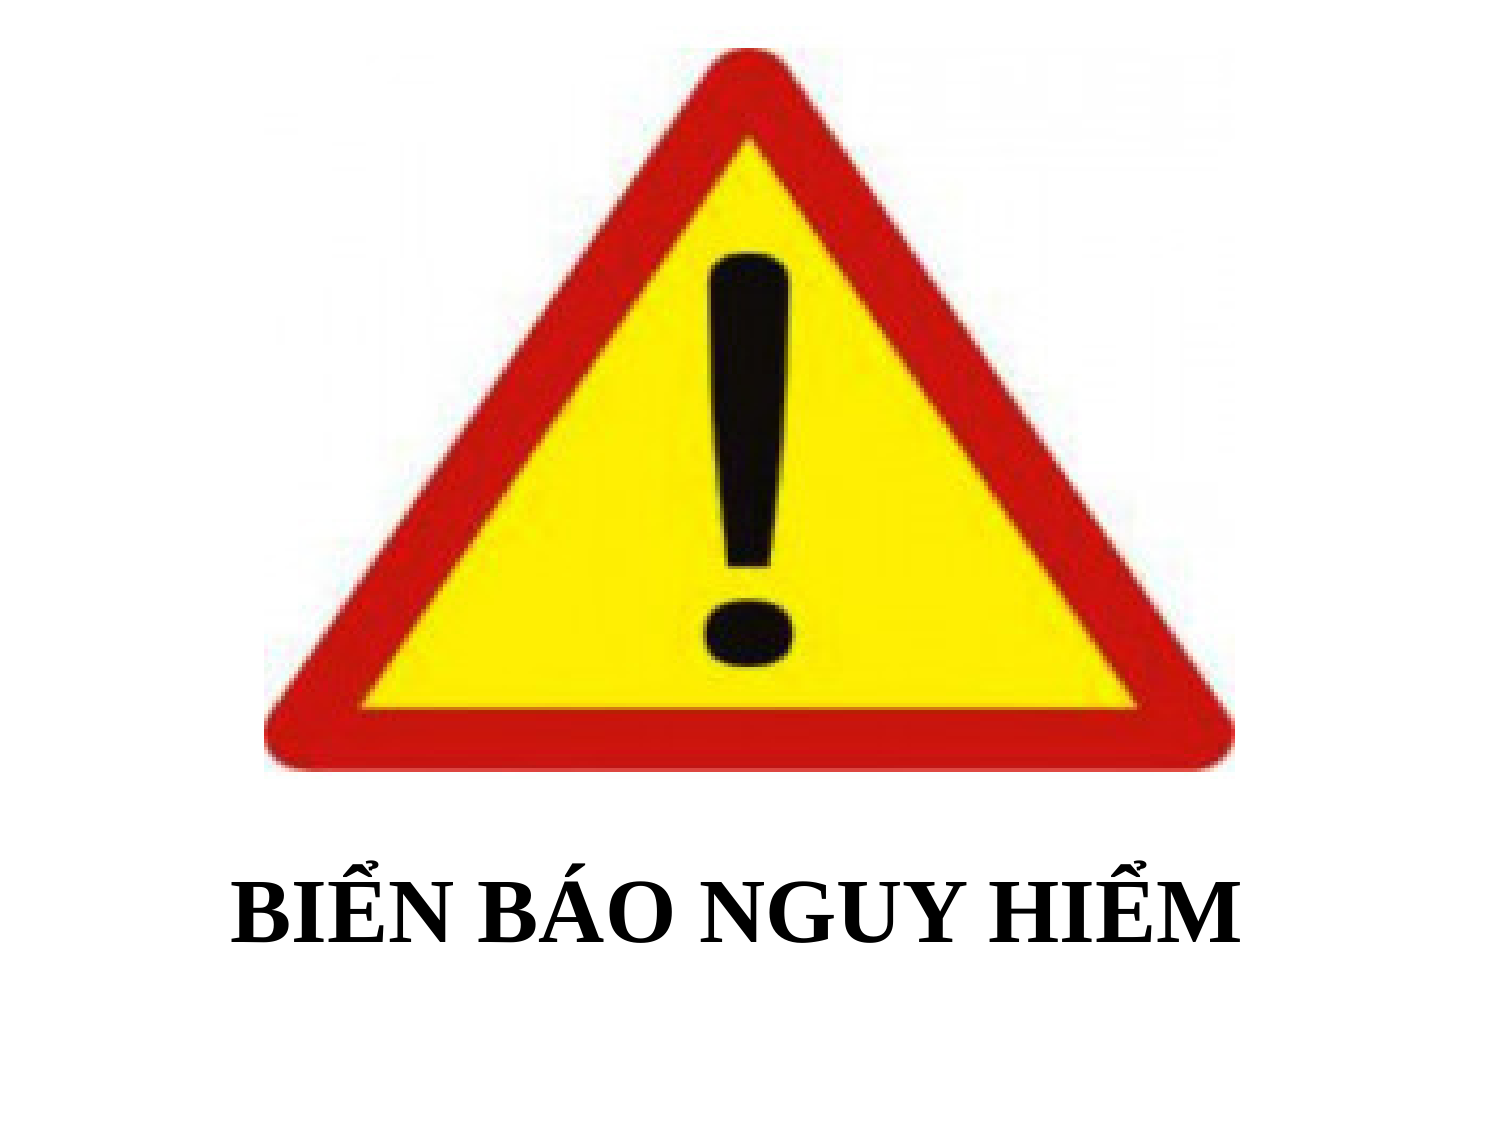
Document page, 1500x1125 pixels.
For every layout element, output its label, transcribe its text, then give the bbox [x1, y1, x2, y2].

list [0, 0, 1500, 834]
title BIỂN BÁO NGUY HIỂM [62, 843, 1413, 1000]
